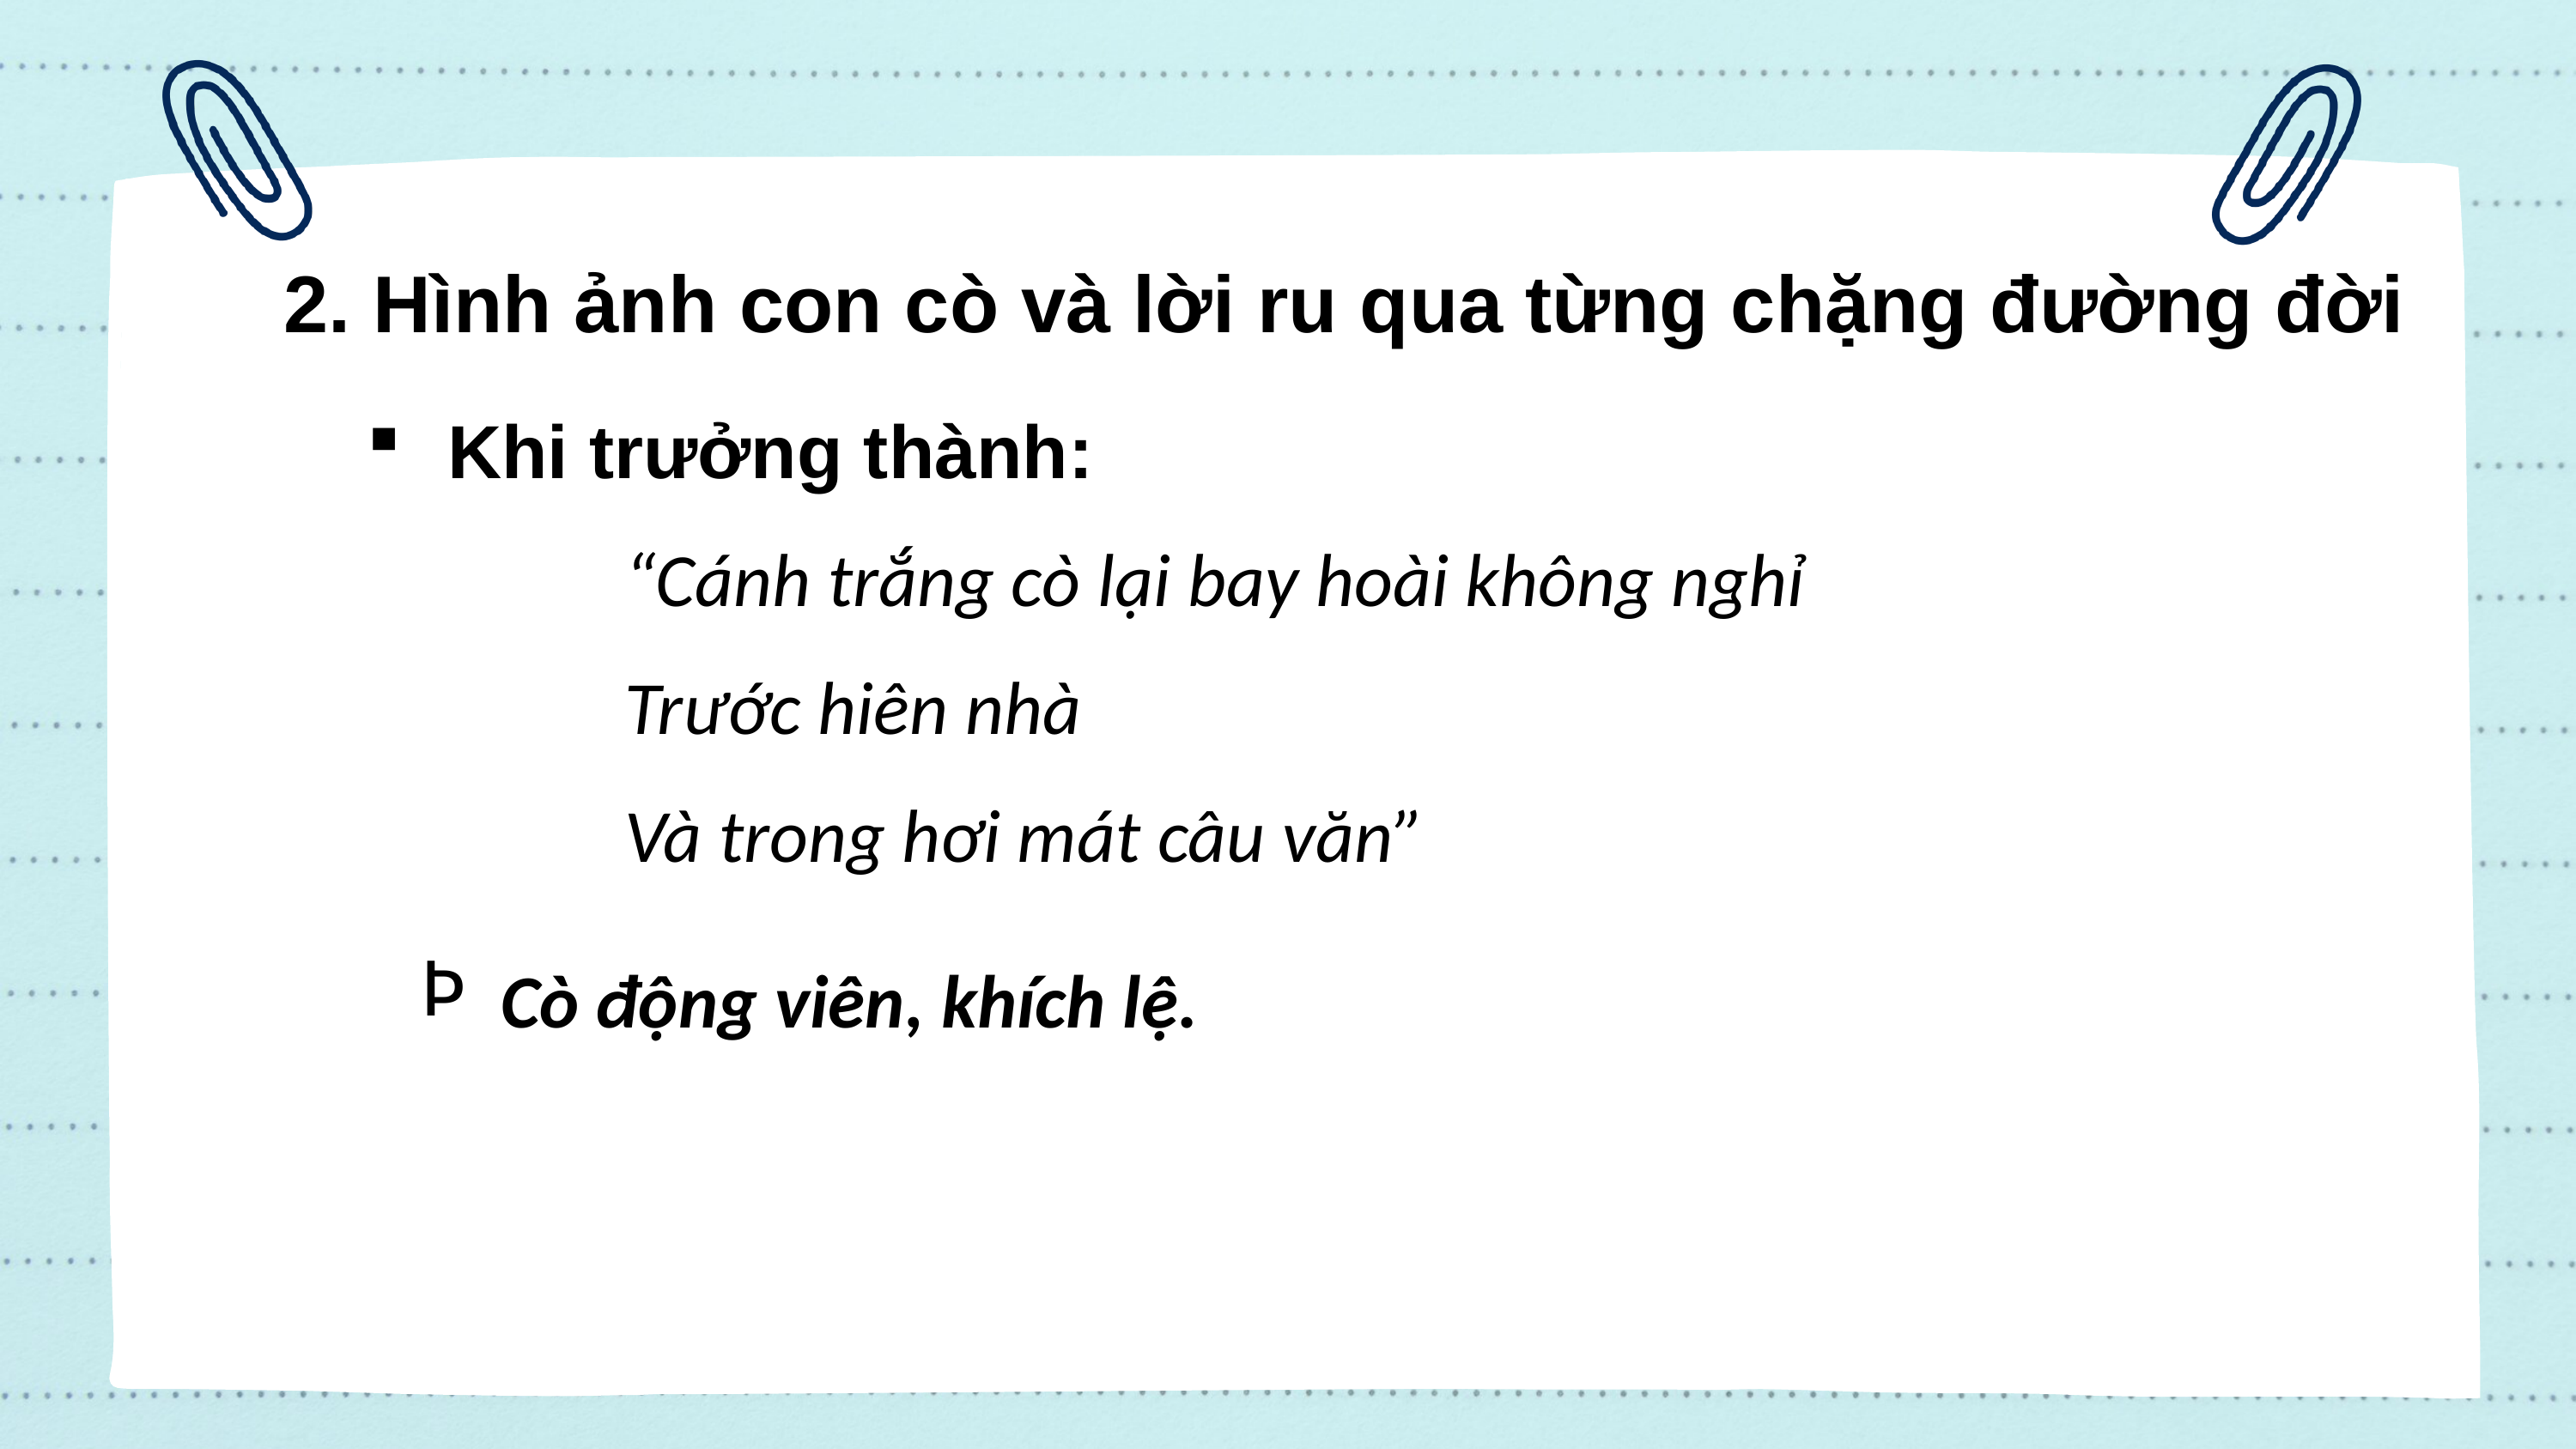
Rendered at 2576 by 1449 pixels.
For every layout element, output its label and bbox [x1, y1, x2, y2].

text_box [106, 149, 2480, 1401]
picture [0, 0, 2576, 1449]
